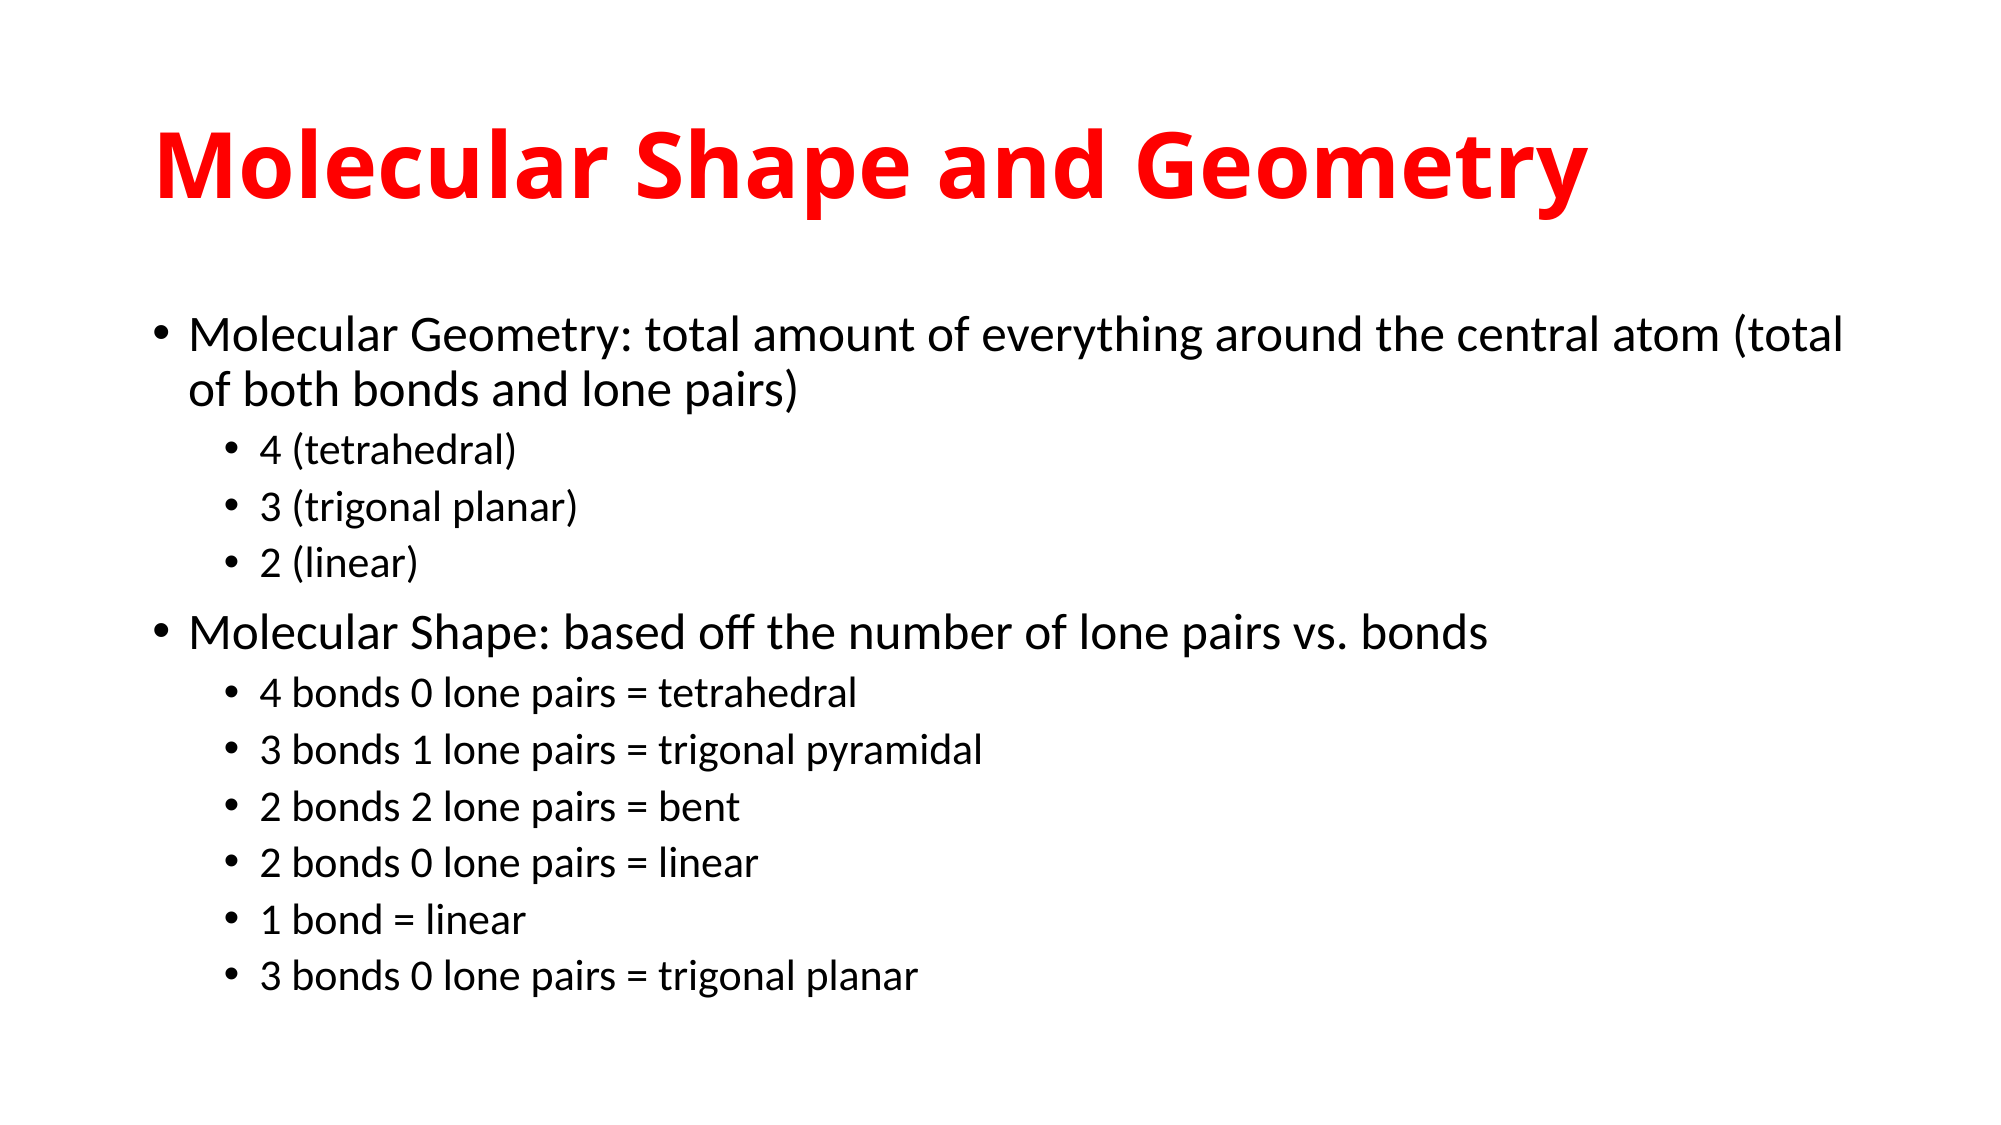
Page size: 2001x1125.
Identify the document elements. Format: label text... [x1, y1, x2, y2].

title Molecular Shape and Geometry [137, 59, 1863, 278]
list Molecular Geometry: total amount of everything around the central atom (total of both bonds and lone pairs) 4 (tetrahedral) 3 (trigonal planar) 2 (linear) Molecular Shape: based off the number of lone pairs vs. bonds 4 bonds 0 lone pairs = tetrahedral 3 bonds 1 lone pairs = trigonal pyramidal 2 bonds 2 lone pairs = bent 2 bonds 0 lone pairs = linear 1 bond = linear 3 bonds 0 lone pairs = trigonal planar [137, 299, 1863, 1014]
